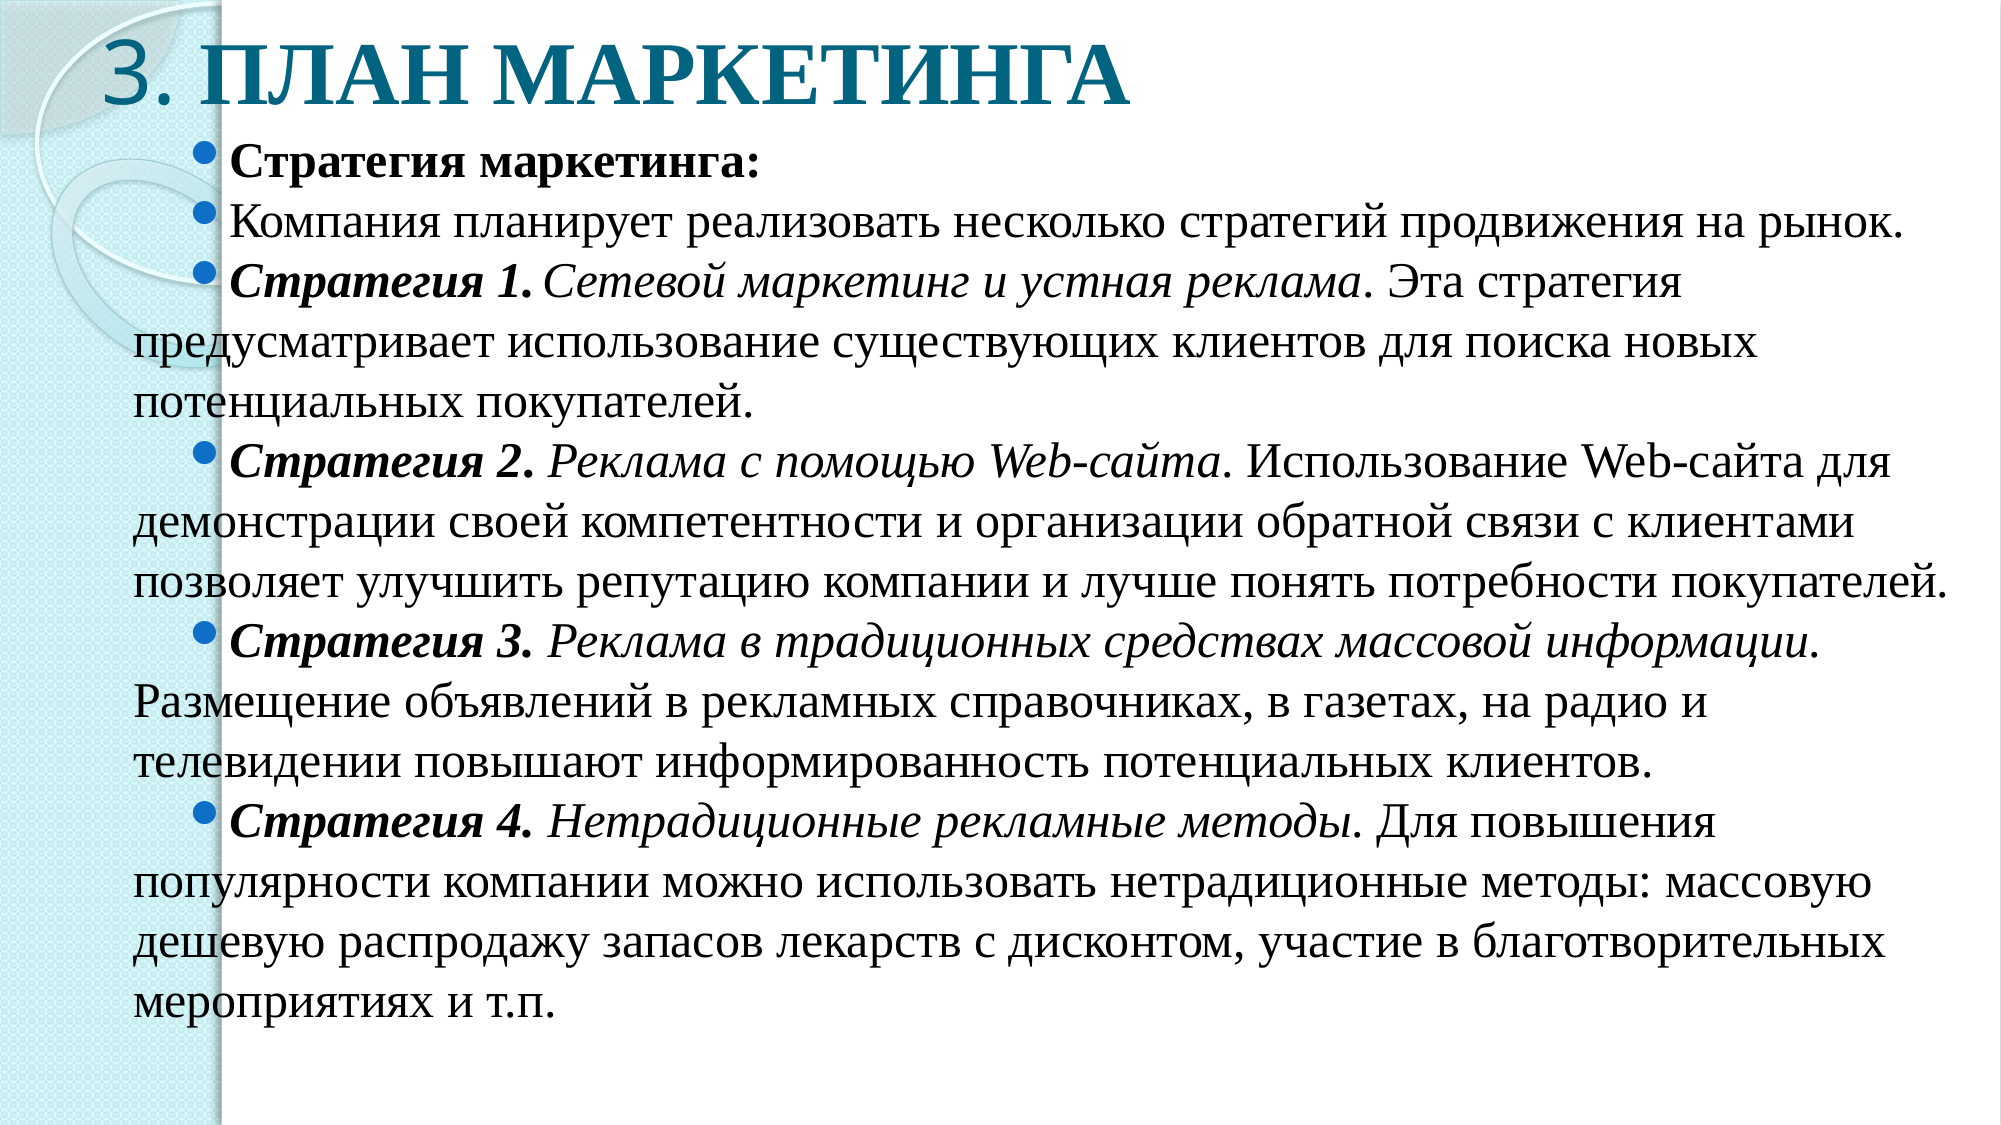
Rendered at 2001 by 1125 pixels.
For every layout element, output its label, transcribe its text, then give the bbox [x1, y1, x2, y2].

list Стратегия маркетинга: Компания планирует реализовать несколько стратегий продвижения на рынок. Стратегия 1. Сетевой маркетинг и устная реклама. Эта стратегия предусматривает использование существующих клиентов для поиска новых потенциальных покупателей. Стратегия 2. Реклама с помощью Web-сайта. Использование Web-сайта для демонстрации своей компетентности и организации обратной связи с клиентами позволяет улучшить репутацию компании и лучше понять потребности покупателей. Стратегия 3. Реклама в традиционных средствах массовой информации. Размещение объявлений в рекламных справочниках, в газетах, на радио и телевидении повышают информированность потенциальных клиентов. Стратегия 4. Нетрадиционные рекламные методы. Для повышения популярности компании можно использовать нетрадиционные методы: массовую дешевую распродажу запасов лекарств с дисконтом, участие в благотворительных мероприятиях и т.п. [58, 120, 2000, 984]
title 3. ПЛАН МАРКЕТИНГА [86, 0, 1857, 120]
